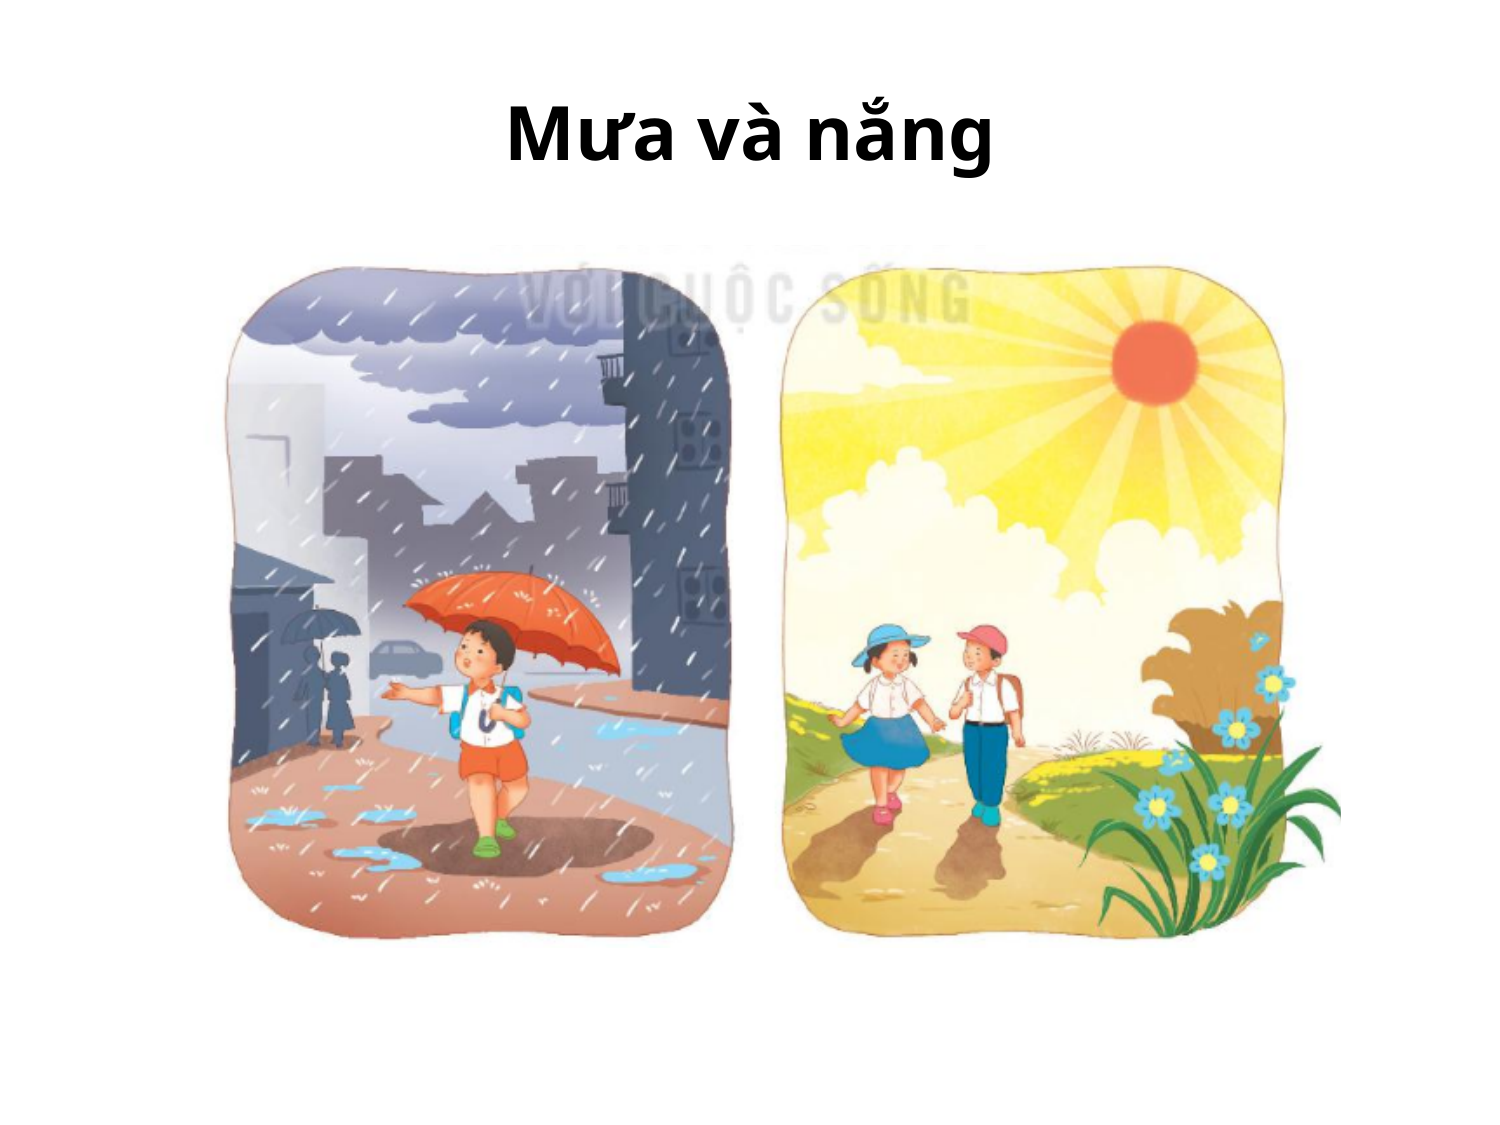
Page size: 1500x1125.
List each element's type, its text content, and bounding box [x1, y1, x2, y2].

picture [100, 245, 1342, 948]
text_box Mưa và nắng [490, 78, 1152, 183]
